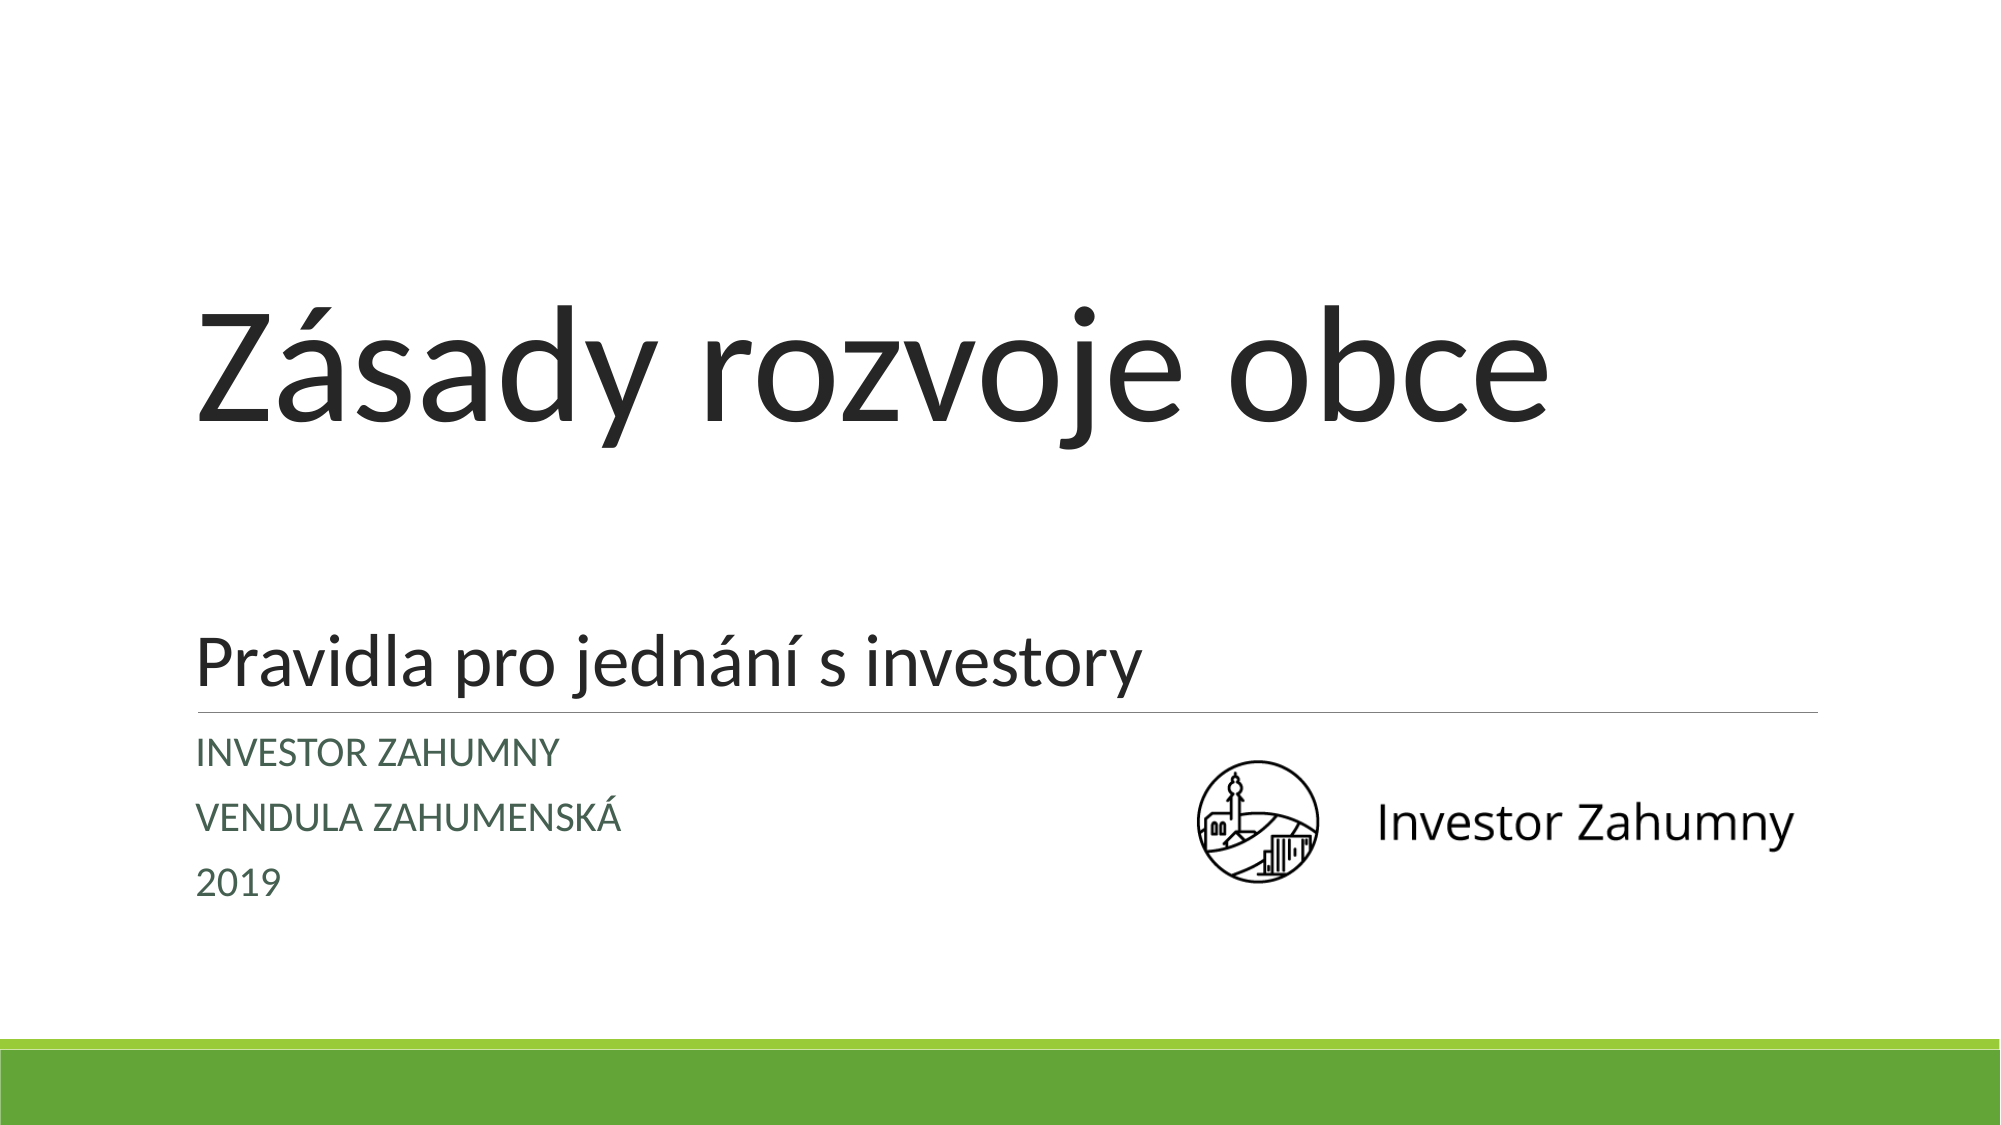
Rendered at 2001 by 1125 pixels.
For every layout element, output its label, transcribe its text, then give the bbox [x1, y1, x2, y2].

subtitle INVESTOR ZAHUMNY VENDULA ZAHUMENSKÁ 2019 [180, 730, 1166, 919]
title Zásady rozvoje obce Pravidla pro jednání s investory [180, 124, 1830, 710]
picture [1167, 730, 1901, 914]
